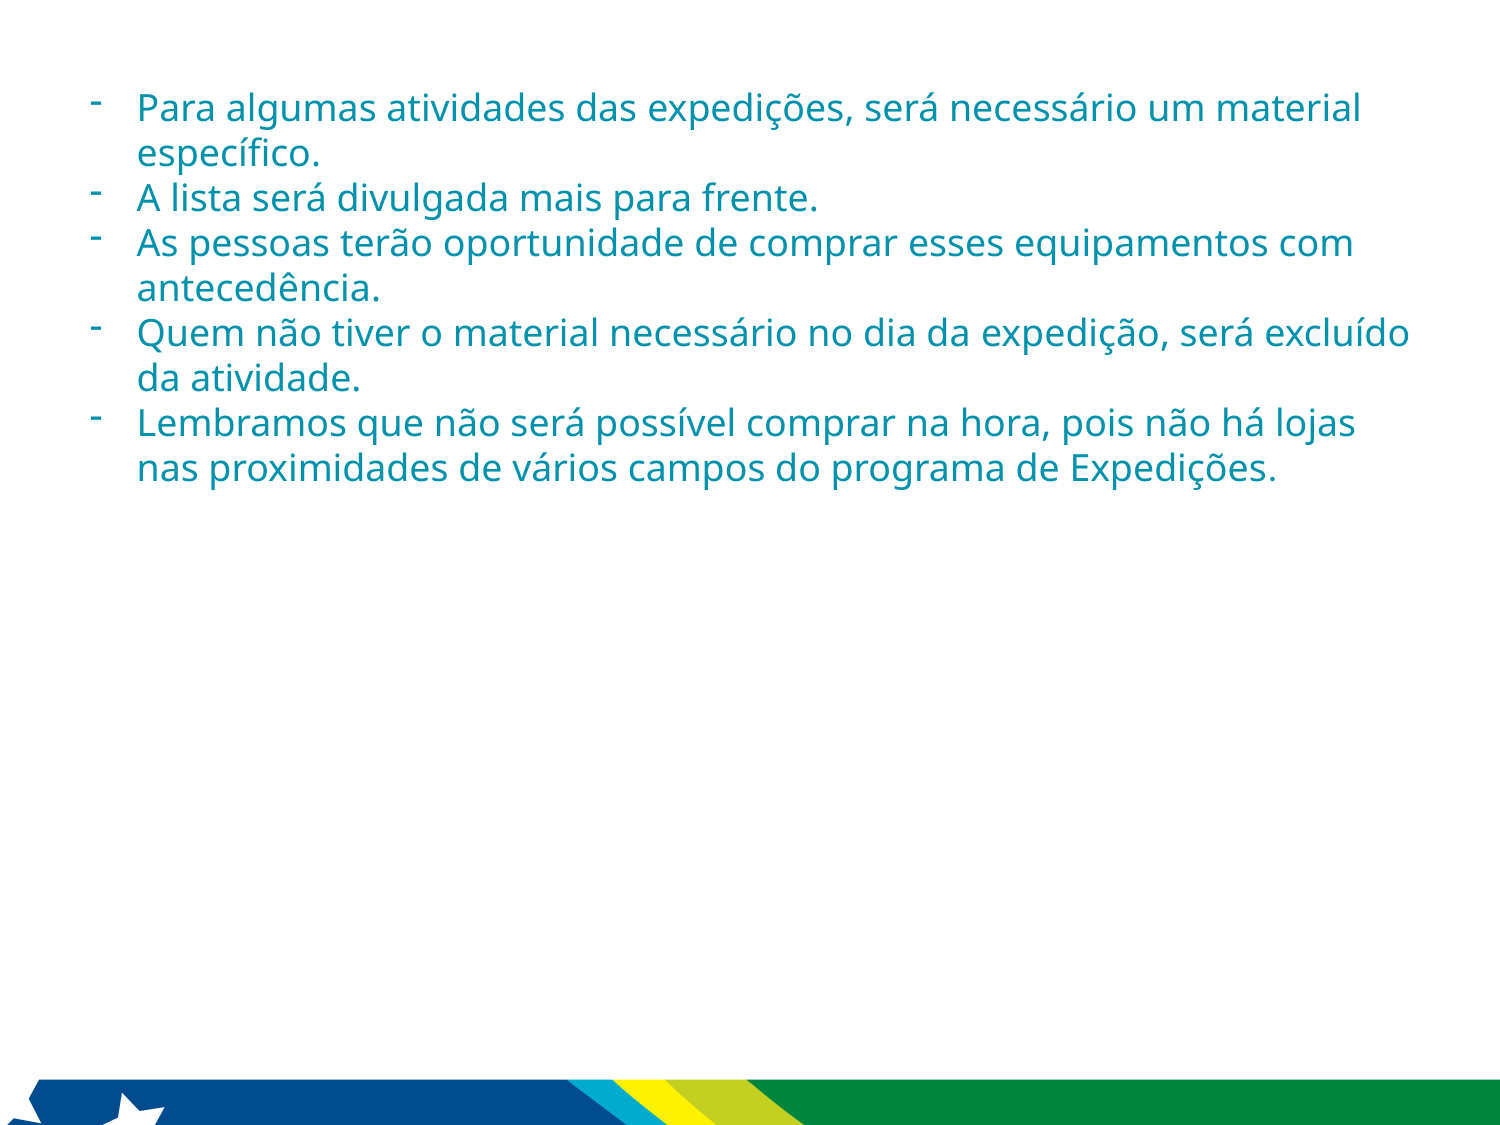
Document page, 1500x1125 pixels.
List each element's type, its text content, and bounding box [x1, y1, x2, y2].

text_box Para algumas atividades das expedições, será necessário um material específico. A lista será divulgada mais para frente. As pessoas terão oportunidade de comprar esses equipamentos com antecedência. Quem não tiver o material necessário no dia da expedição, será excluído da atividade. Lembramos que não será possível comprar na hora, pois não há lojas nas proximidades de vários campos do programa de Expedições. [74, 76, 1433, 496]
picture [0, 0, 1500, 1125]
